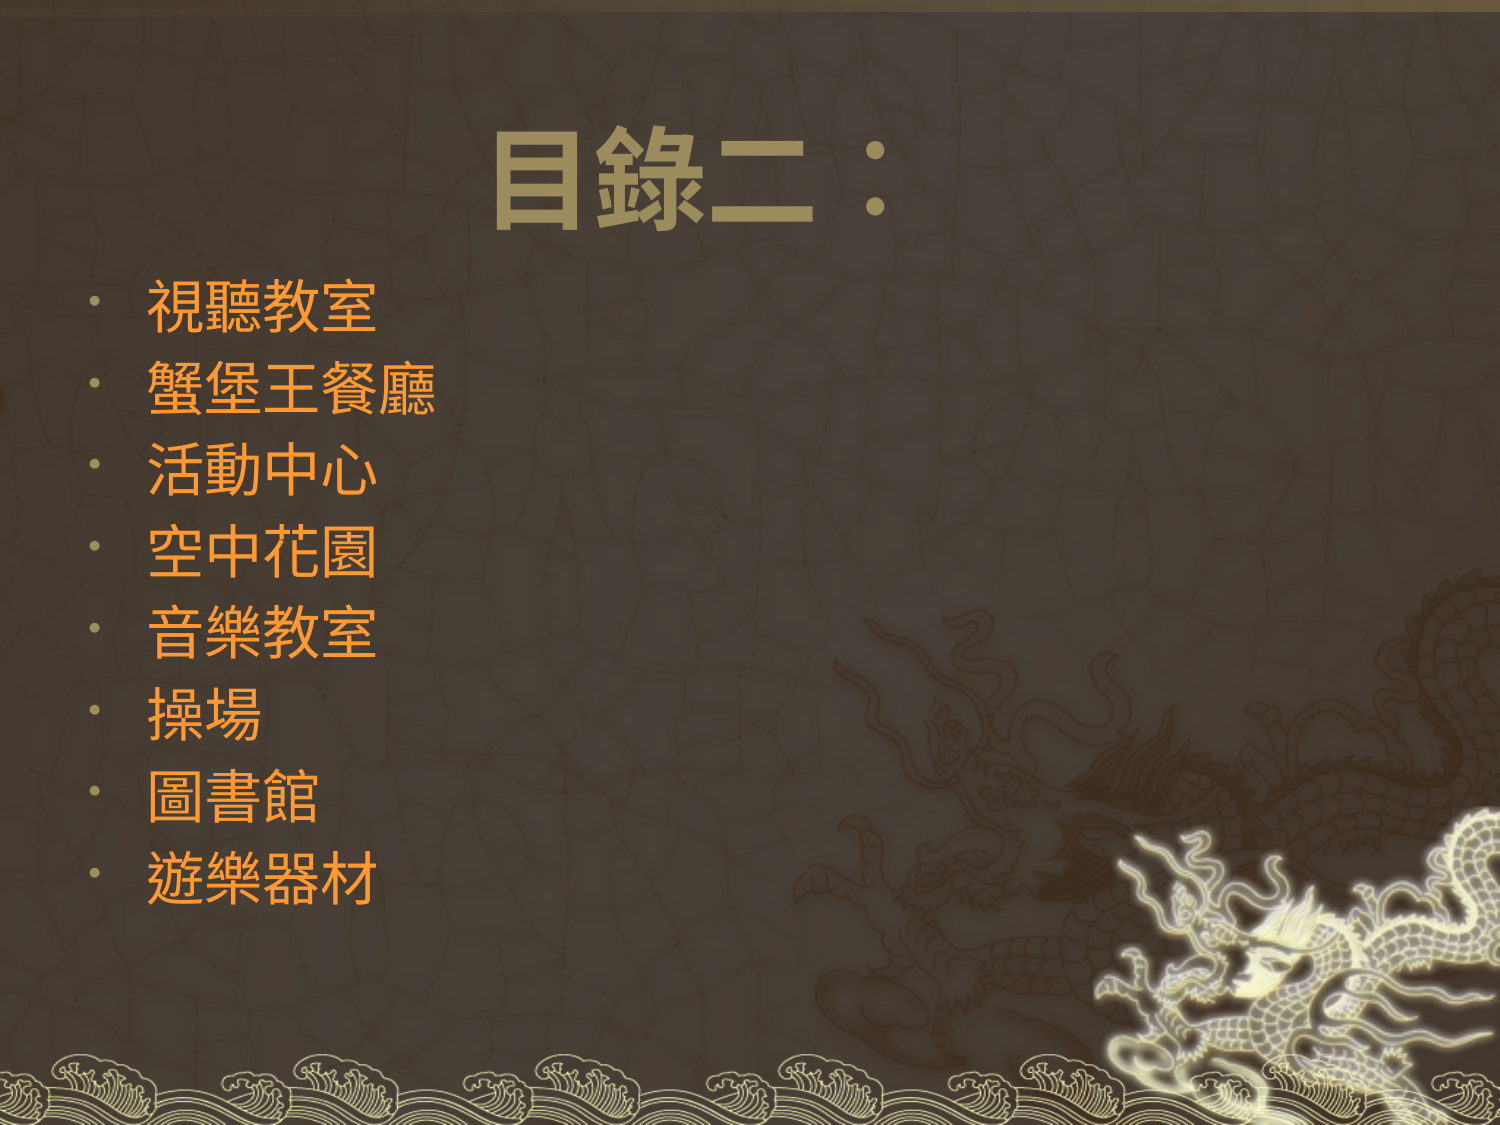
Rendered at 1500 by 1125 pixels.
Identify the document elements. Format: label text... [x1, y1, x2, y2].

text_box 目錄二︰ [466, 101, 947, 252]
list 視聽教室 蟹堡王餐廳 活動中心 空中花園 音樂教室 操場 圖書館 遊樂器材 [75, 262, 1425, 1005]
